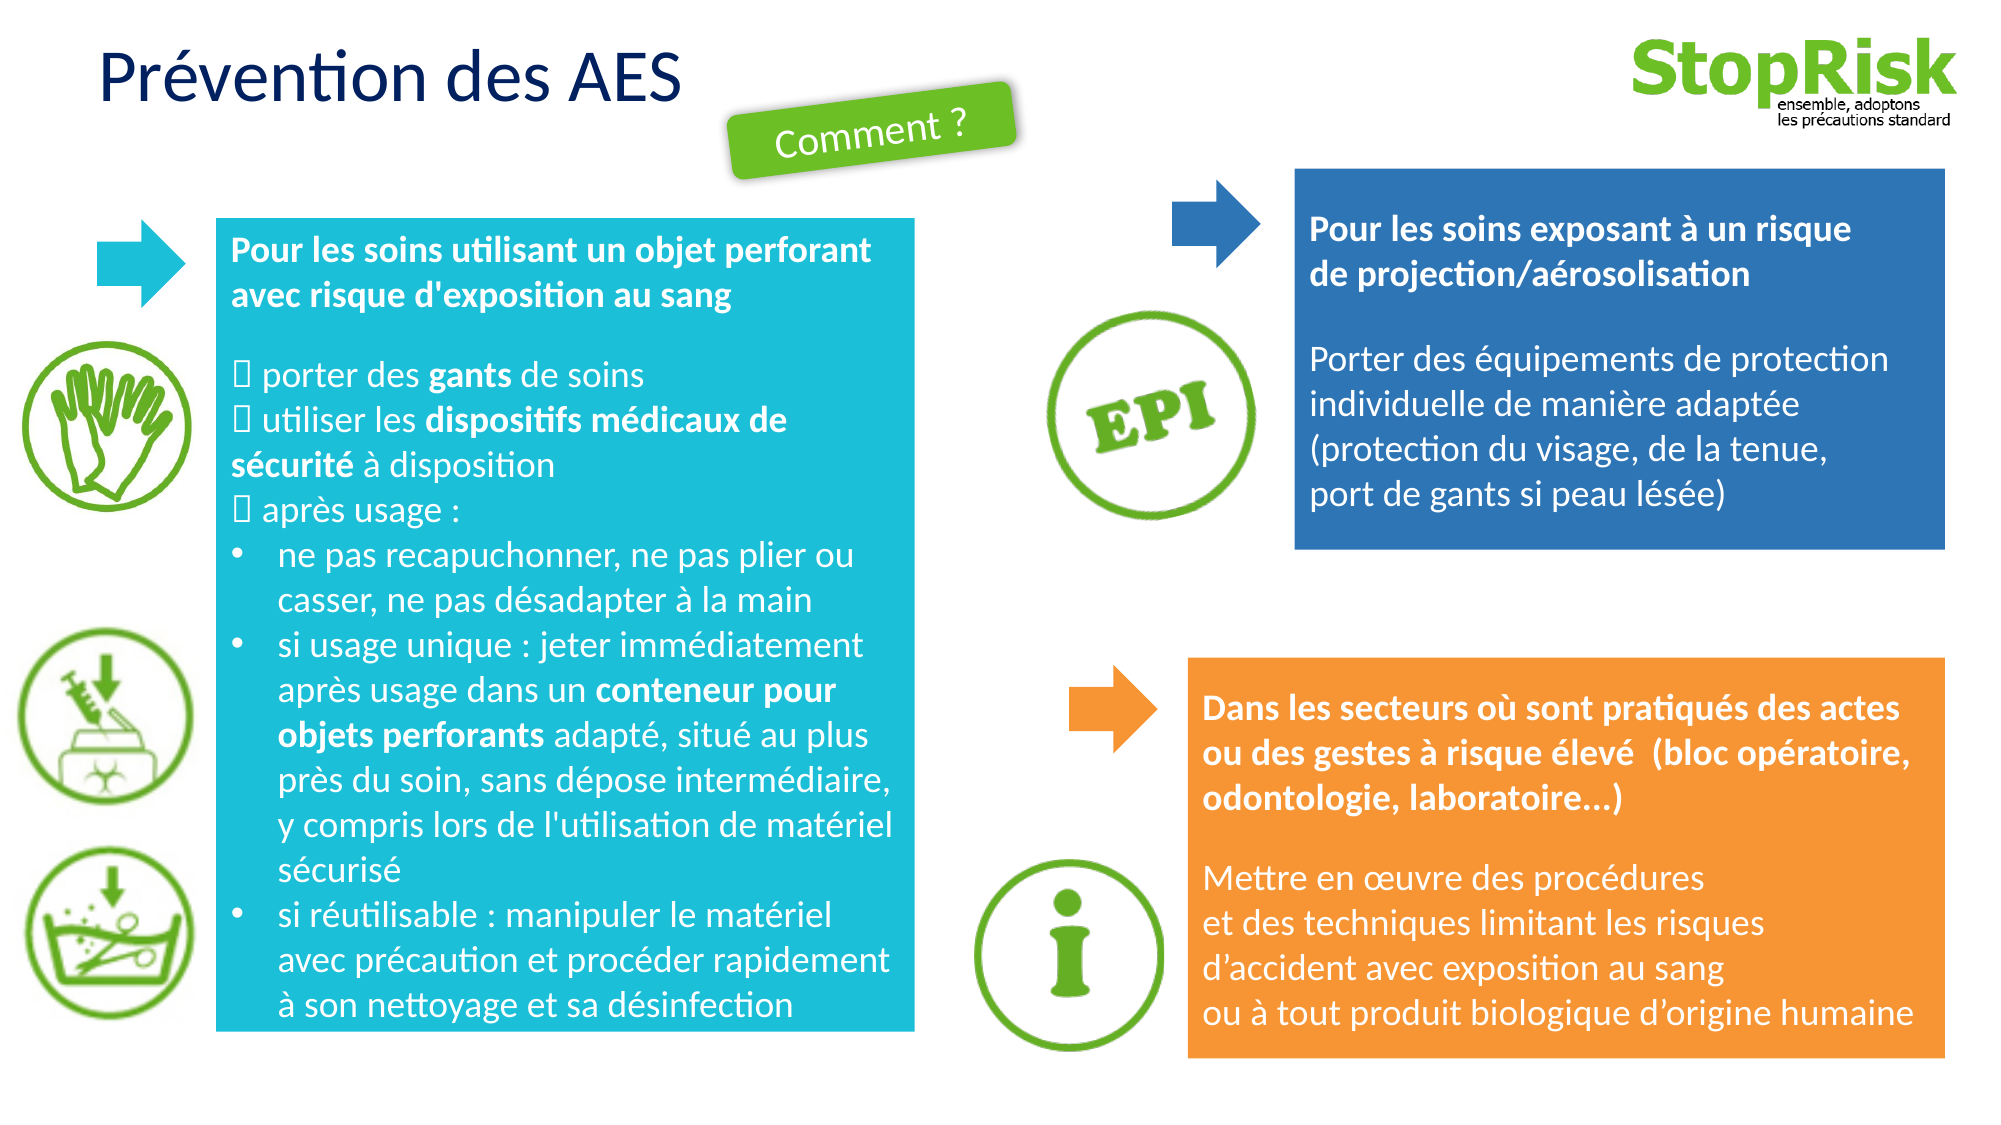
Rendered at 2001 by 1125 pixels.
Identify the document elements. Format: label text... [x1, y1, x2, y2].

title Prévention des AES [83, 0, 1839, 160]
text_box [96, 216, 188, 311]
text_box [1171, 177, 1263, 271]
text_box Pour les soins utilisant un objet perforant avec risque d'exposition au sang  porter des gants de soins  utiliser les dispositifs médicaux de sécurité à disposition  après usage : ne pas recapuchonner, ne pas plier ou casser, ne pas désadapter à la main si usage unique : jeter immédiatement après usage dans un conteneur pour objets perforants adapté, situé au plus près du soin, sans dépose intermédiaire, y compris lors de l'utilisation de matériel sécurisé si réutilisable : manipuler le matériel avec précaution et procéder rapidement à son nettoyage et sa désinfection [215, 217, 916, 1033]
text_box [1068, 662, 1160, 756]
picture [11, 839, 212, 1033]
picture [9, 328, 204, 557]
picture [1839, 0, 2000, 153]
picture [1025, 289, 1277, 541]
text_box Dans les secteurs où sont pratiqués des actes ou des gestes à risque élevé (bloc opératoire, odontologie, laboratoire...) Mettre en œuvre des procédures et des techniques limitant les risques d’accident avec exposition au sang ou à tout produit biologique d’origine humaine [1187, 656, 1946, 1059]
text_box Pour les soins exposant à un risque de projection/aérosolisation Porter des équipements de protection individuelle de manière adaptée (protection du visage, de la tenue, port de gants si peau lésée) [1294, 168, 1946, 551]
picture [3, 623, 216, 819]
picture [974, 859, 1165, 1059]
text_box Comment ? [725, 80, 1018, 181]
